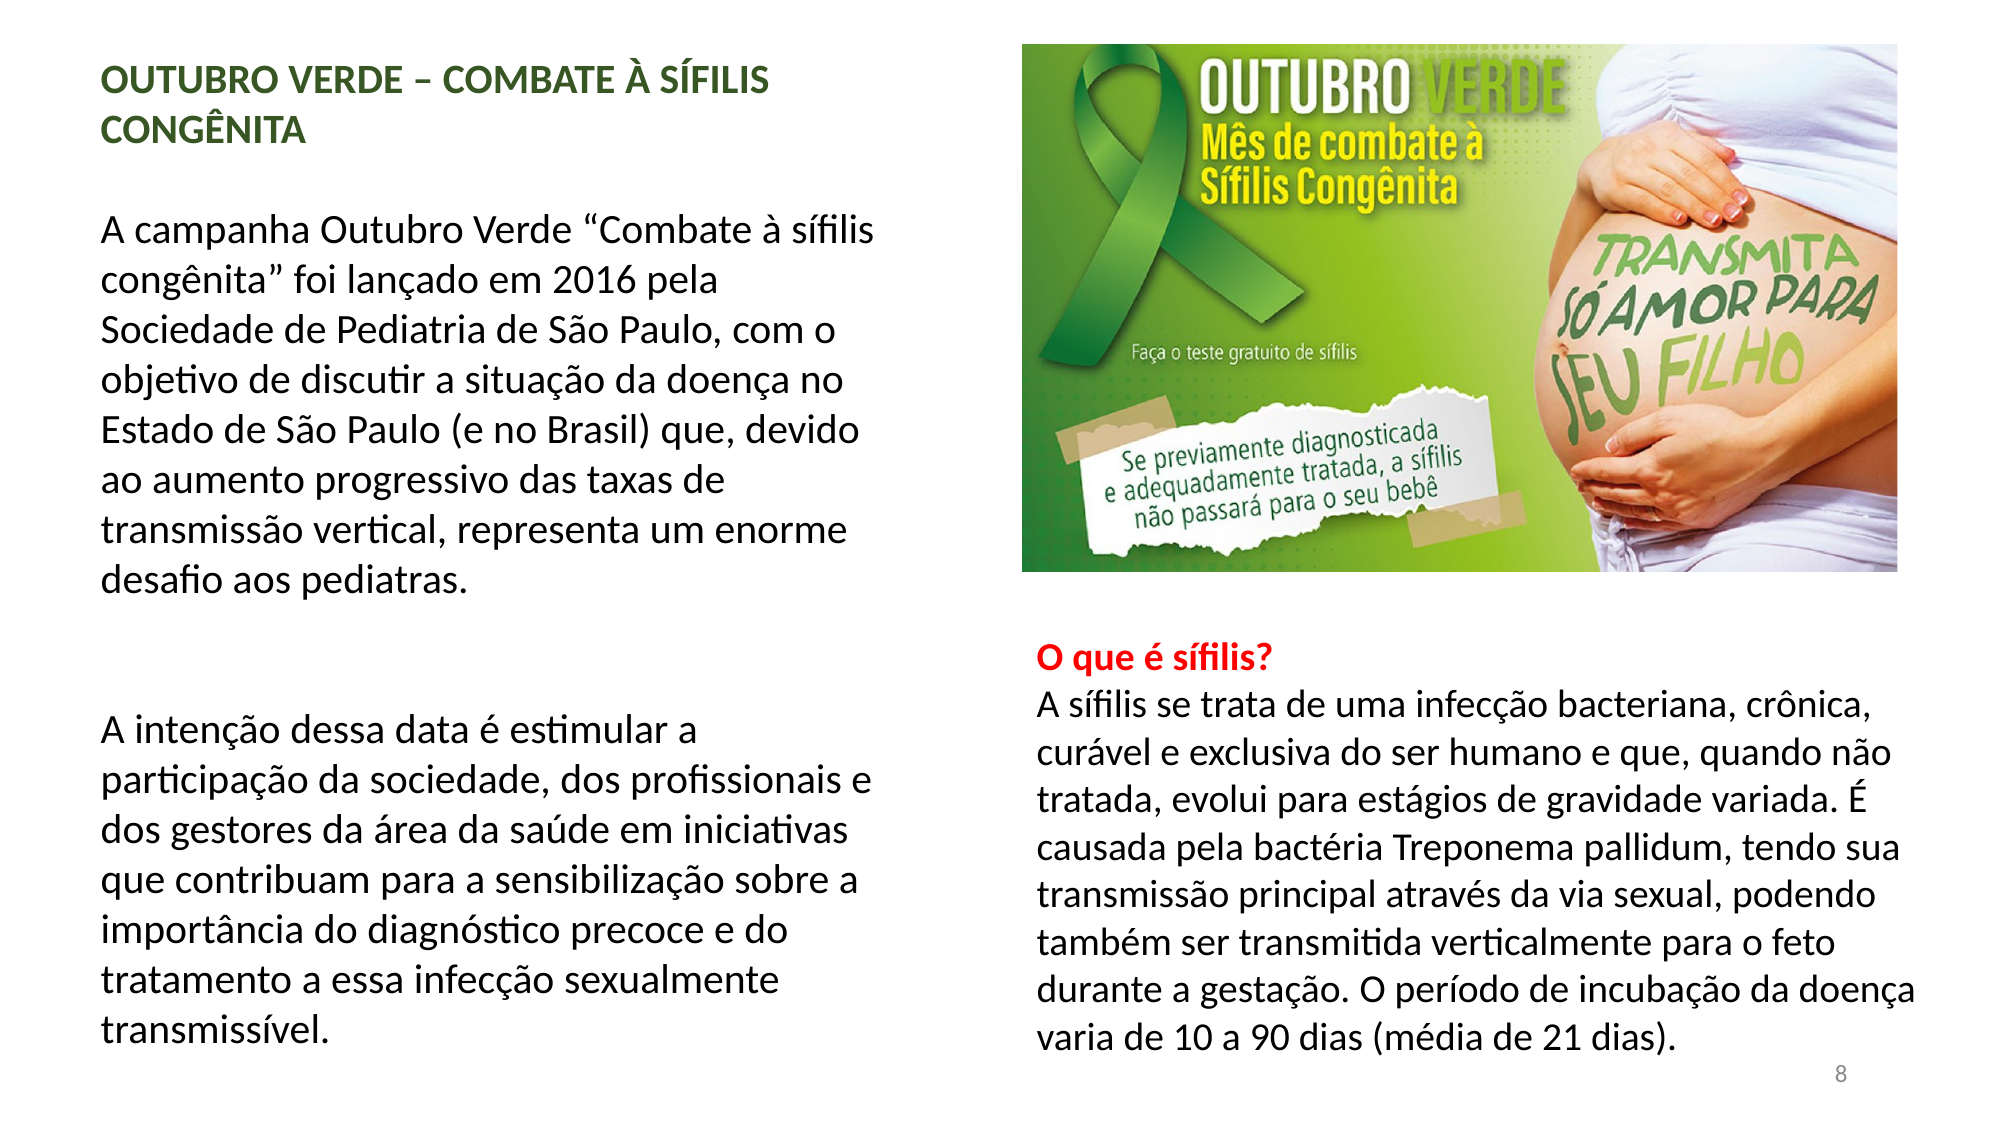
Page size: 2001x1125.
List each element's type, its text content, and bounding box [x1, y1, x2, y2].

slide_number 8 [1412, 1042, 1863, 1103]
text_box O que é sífilis? A sífilis se trata de uma infecção bacteriana, crônica, curável e exclusiva do ser humano e que, quando não tratada, evolui para estágios de gravidade variada. É causada pela bactéria Treponema pallidum, tendo sua transmissão principal através da via sexual, podendo também ser transmitida verticalmente para o feto durante a gestação. O período de incubação da doença varia de 10 a 90 dias (média de 21 dias). [1021, 623, 1935, 1066]
picture [1021, 43, 1898, 572]
text_box OUTUBRO VERDE – COMBATE À SÍFILIS CONGÊNITA A campanha Outubro Verde “Combate à sífilis congênita” foi lançado em 2016 pela Sociedade de Pediatria de São Paulo, com o objetivo de discutir a situação da doença no Estado de São Paulo (e no Brasil) que, devido ao aumento progressivo das taxas de transmissão vertical, representa um enorme desafio aos pediatras. A intenção dessa data é estimular a participação da sociedade, dos profissionais e dos gestores da área da saúde em iniciativas que contribuam para a sensibilização sobre a importância do diagnóstico precoce e do tratamento a essa infecção sexualmente transmissível. [85, 43, 907, 1060]
